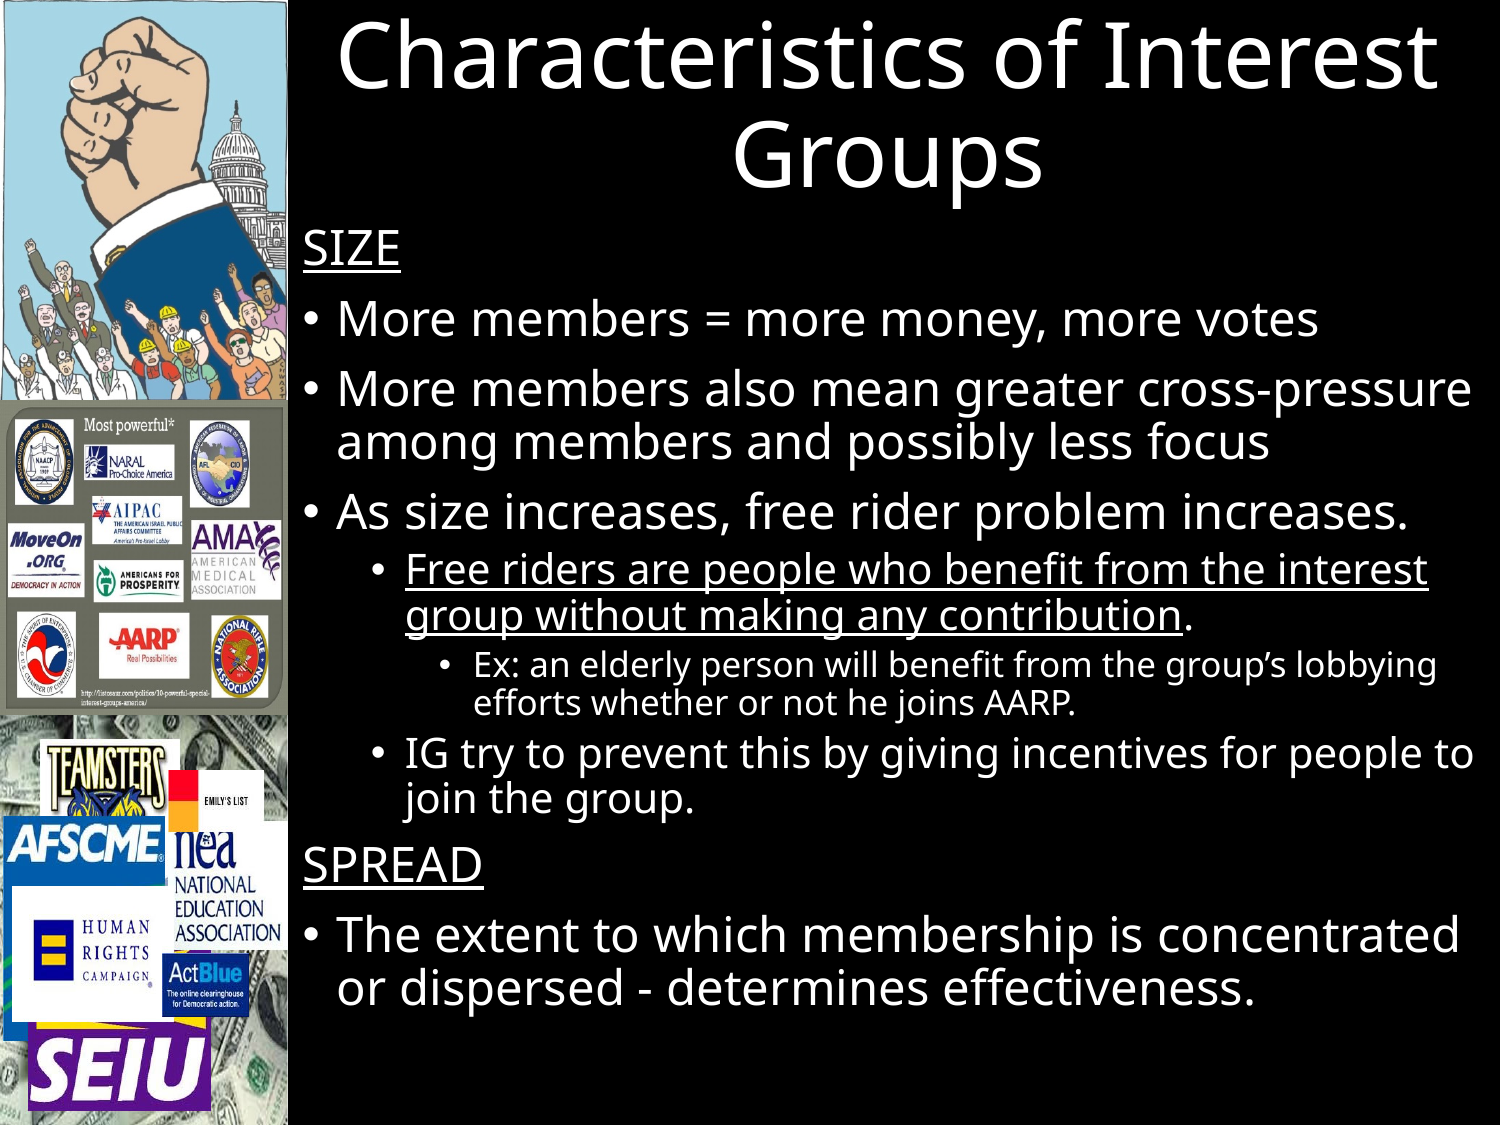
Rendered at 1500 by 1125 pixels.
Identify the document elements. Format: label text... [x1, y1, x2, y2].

picture [0, 0, 288, 1125]
list SIZE More members = more money, more votes More members also mean greater cross-pressure among members and possibly less focus As size increases, free rider problem increases. Free riders are people who benefit from the interest group without making any contribution. Ex: an elderly person will benefit from the group’s lobbying efforts whether or not he joins AARP. IG try to prevent this by giving incentives for people to join the group. SPREAD The extent to which membership is concentrated or dispersed ‑ determines effectiveness. [288, 216, 1500, 1125]
title Characteristics of Interest Groups [306, 0, 1470, 216]
